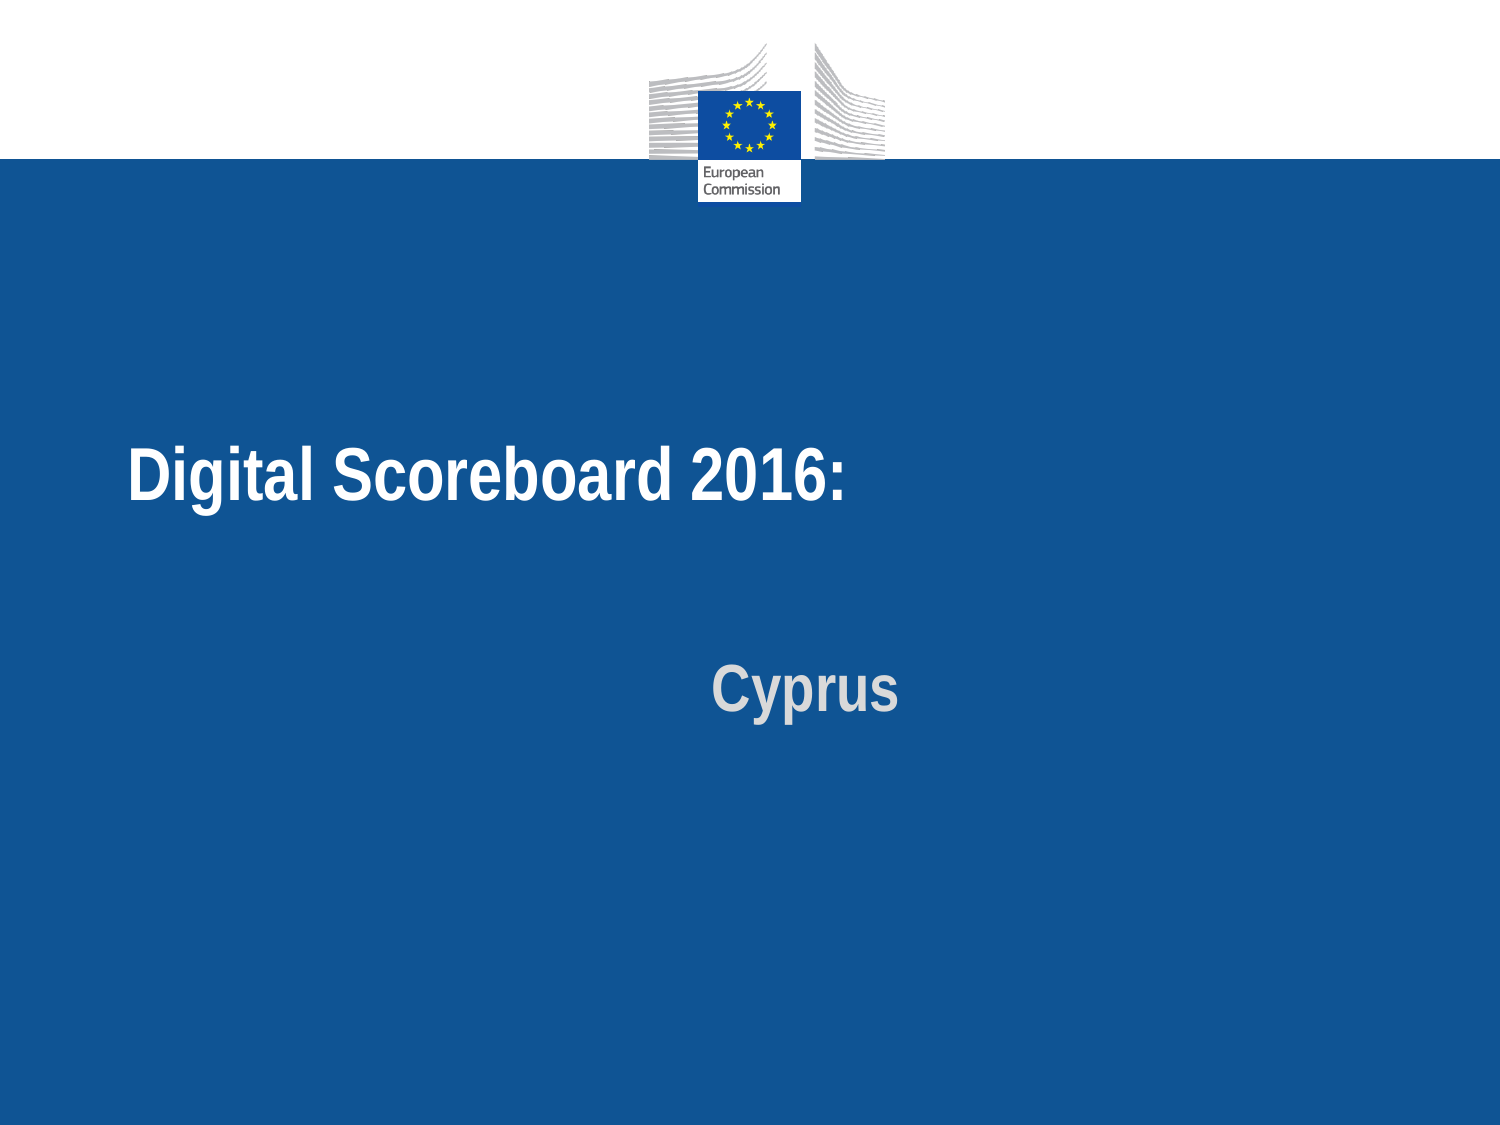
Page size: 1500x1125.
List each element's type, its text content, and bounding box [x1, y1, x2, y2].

subtitle Cyprus [112, 637, 1500, 925]
title Digital Scoreboard 2016: [112, 349, 1388, 591]
